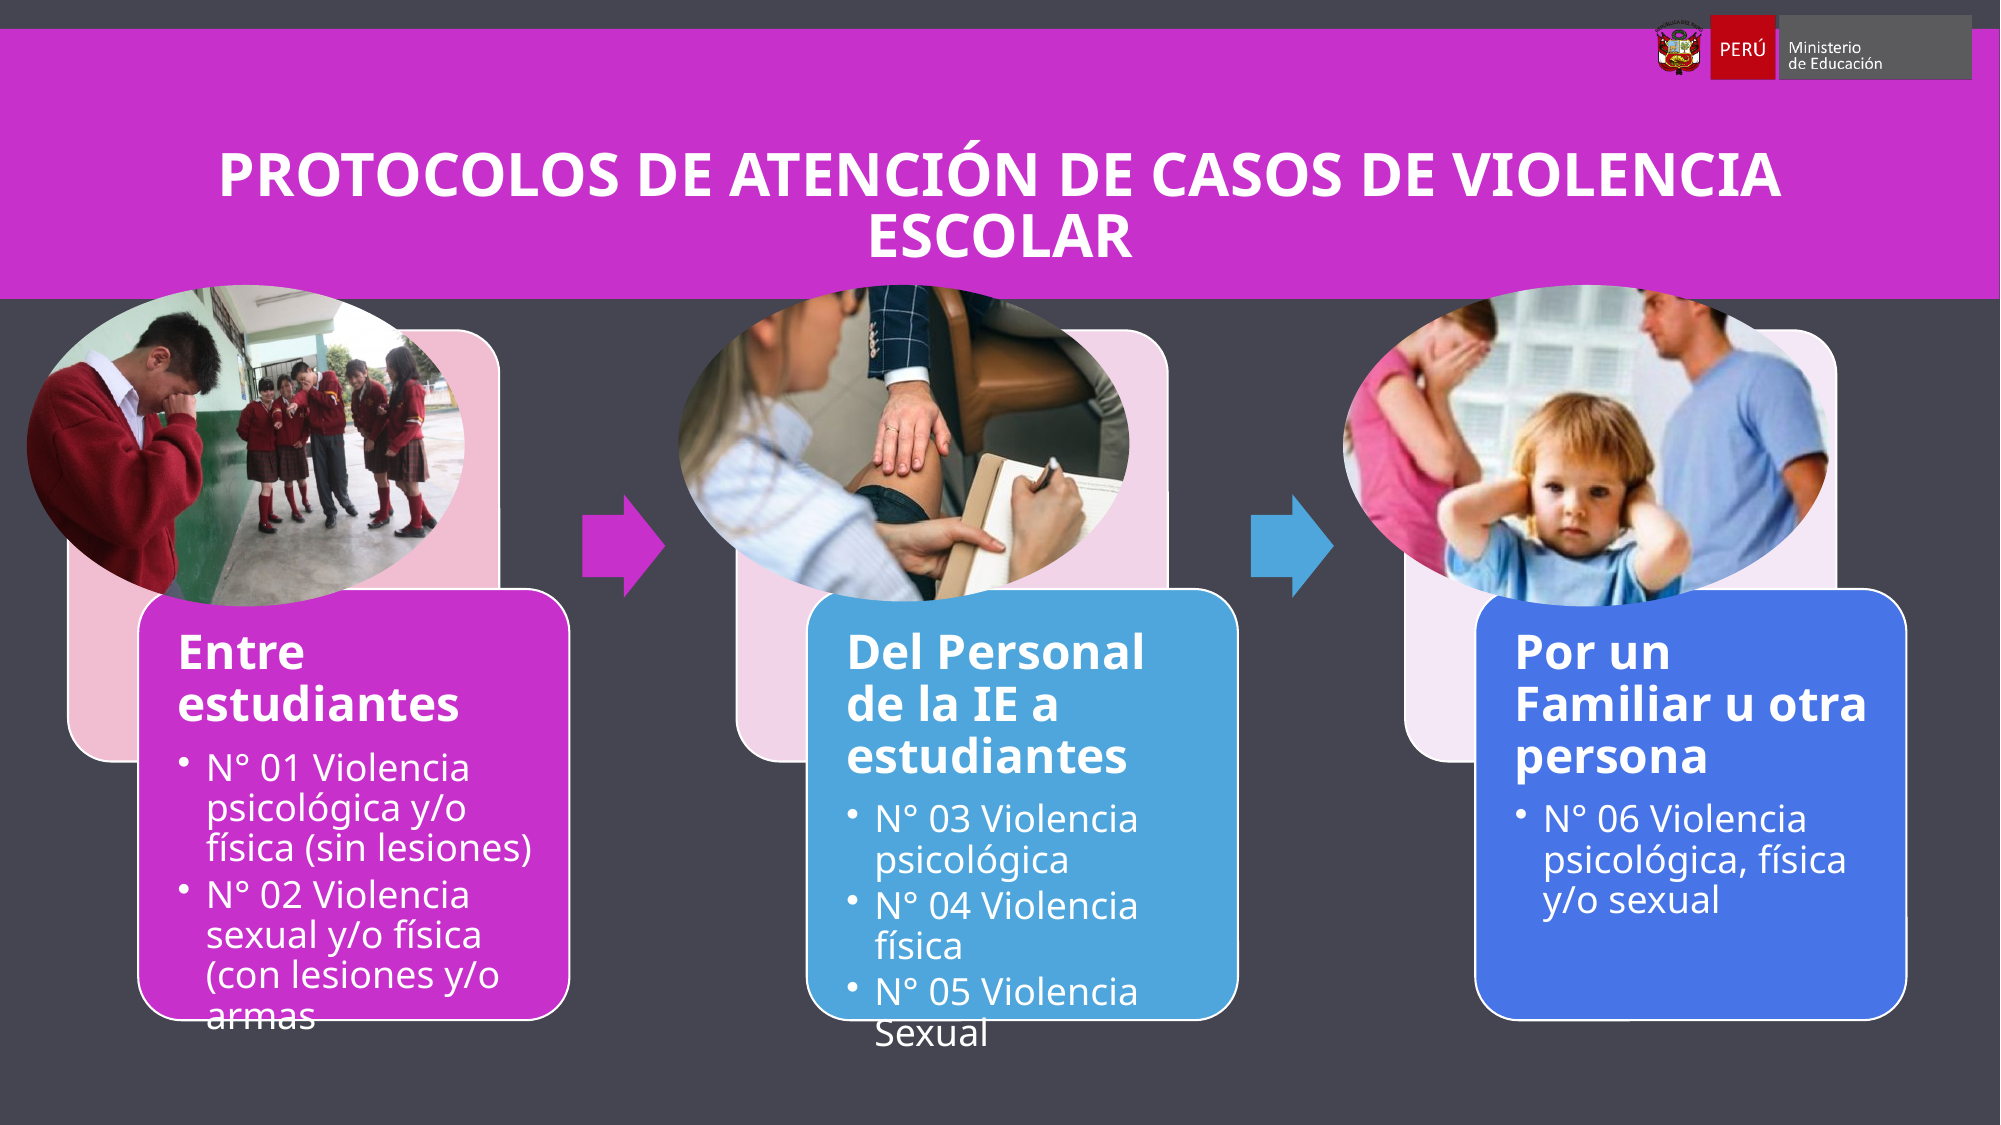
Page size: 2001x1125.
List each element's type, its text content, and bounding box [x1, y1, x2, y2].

picture [1652, 11, 1974, 82]
picture [26, 284, 465, 607]
title PROTOCOLOS DE ATENCIÓN DE CASOS DE VIOLENCIA ESCOLAR [137, 139, 1863, 278]
picture [1342, 284, 1831, 607]
picture [678, 284, 1130, 602]
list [66, 302, 1908, 1048]
